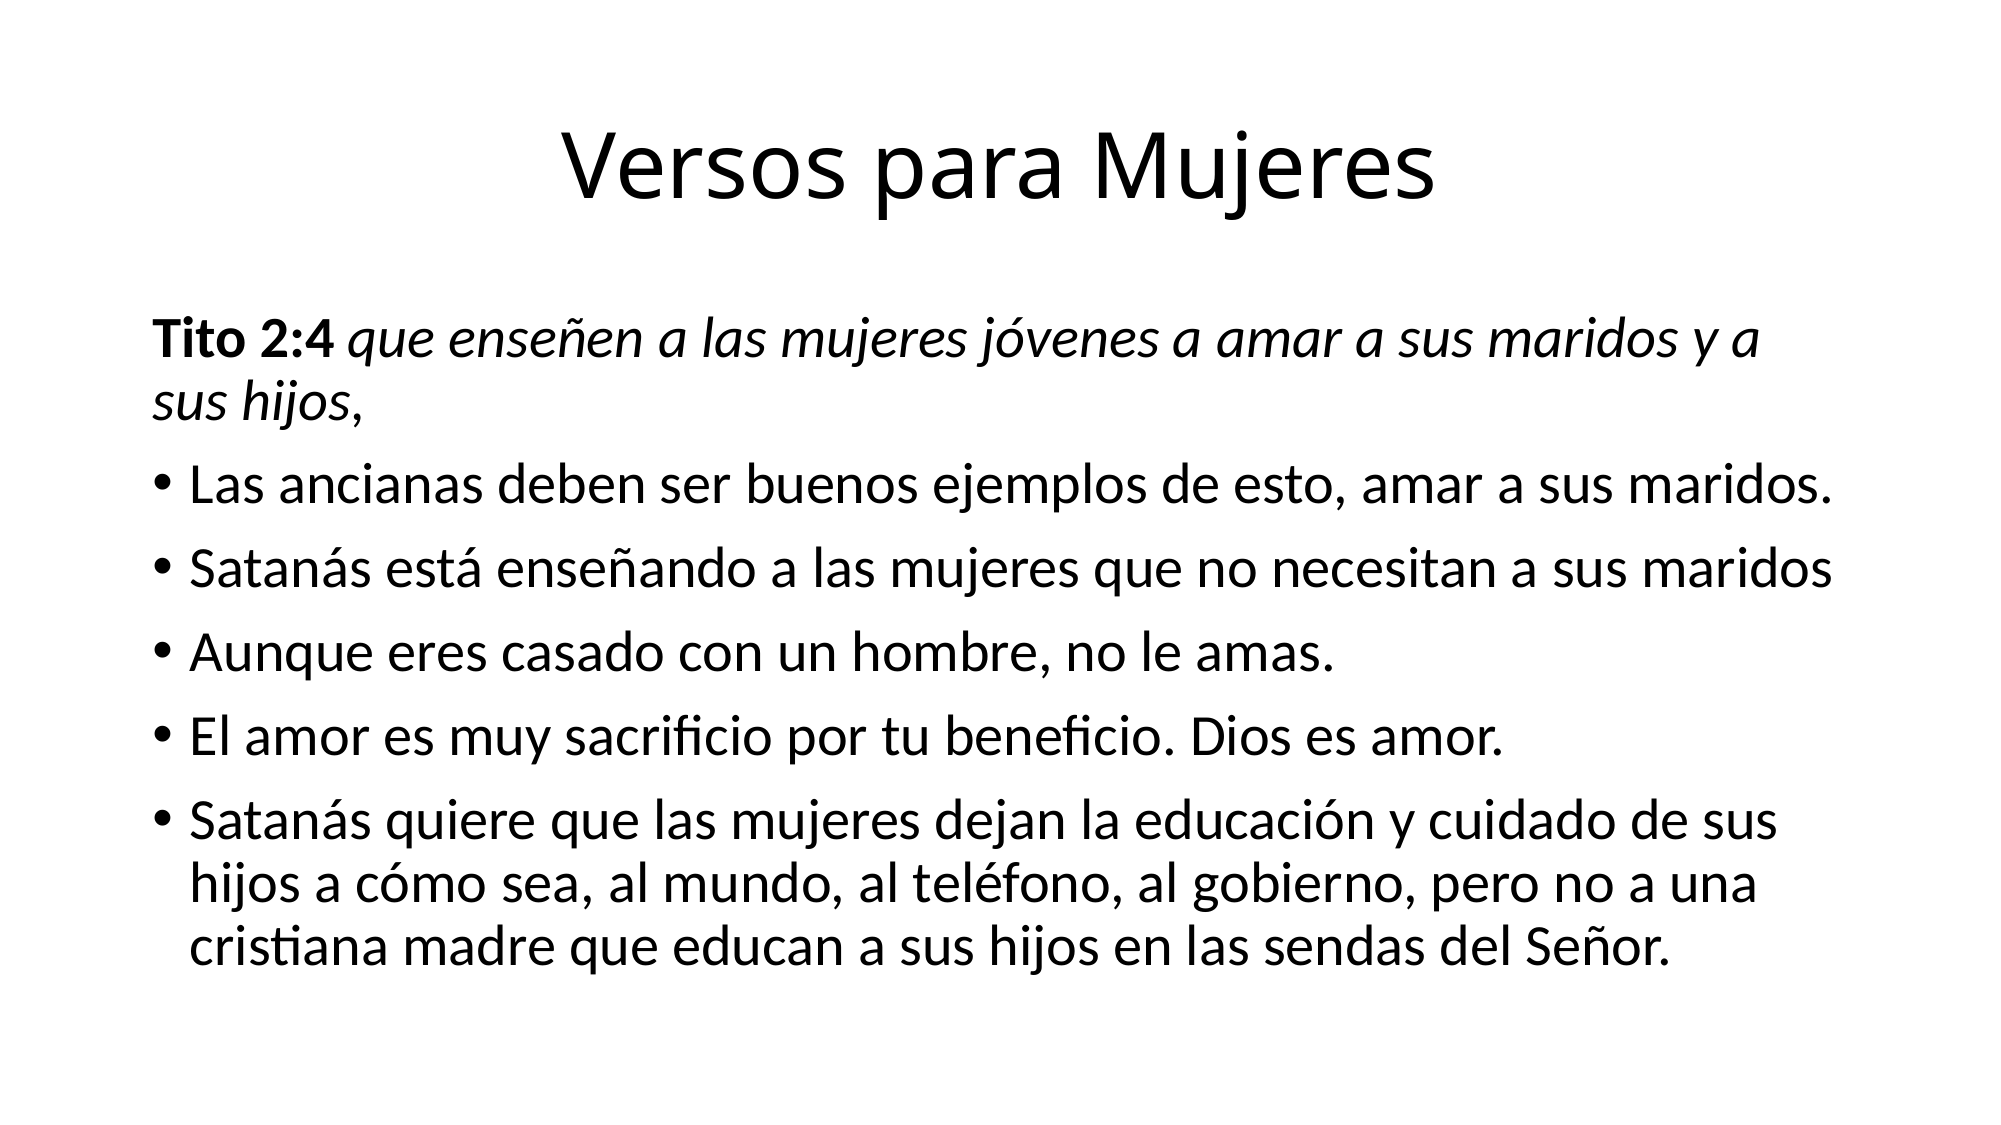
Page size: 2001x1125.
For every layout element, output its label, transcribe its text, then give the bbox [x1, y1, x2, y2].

title Versos para Mujeres [137, 59, 1863, 278]
list Tito 2:4 que enseñen a las mujeres jóvenes a amar a sus maridos y a sus hijos, Las ancianas deben ser buenos ejemplos de esto, amar a sus maridos. Satanás está enseñando a las mujeres que no necesitan a sus maridos Aunque eres casado con un hombre, no le amas. El amor es muy sacrificio por tu beneficio. Dios es amor. Satanás quiere que las mujeres dejan la educación y cuidado de sus hijos a cómo sea, al mundo, al teléfono, al gobierno, pero no a una cristiana madre que educan a sus hijos en las sendas del Señor. [137, 299, 1863, 1014]
